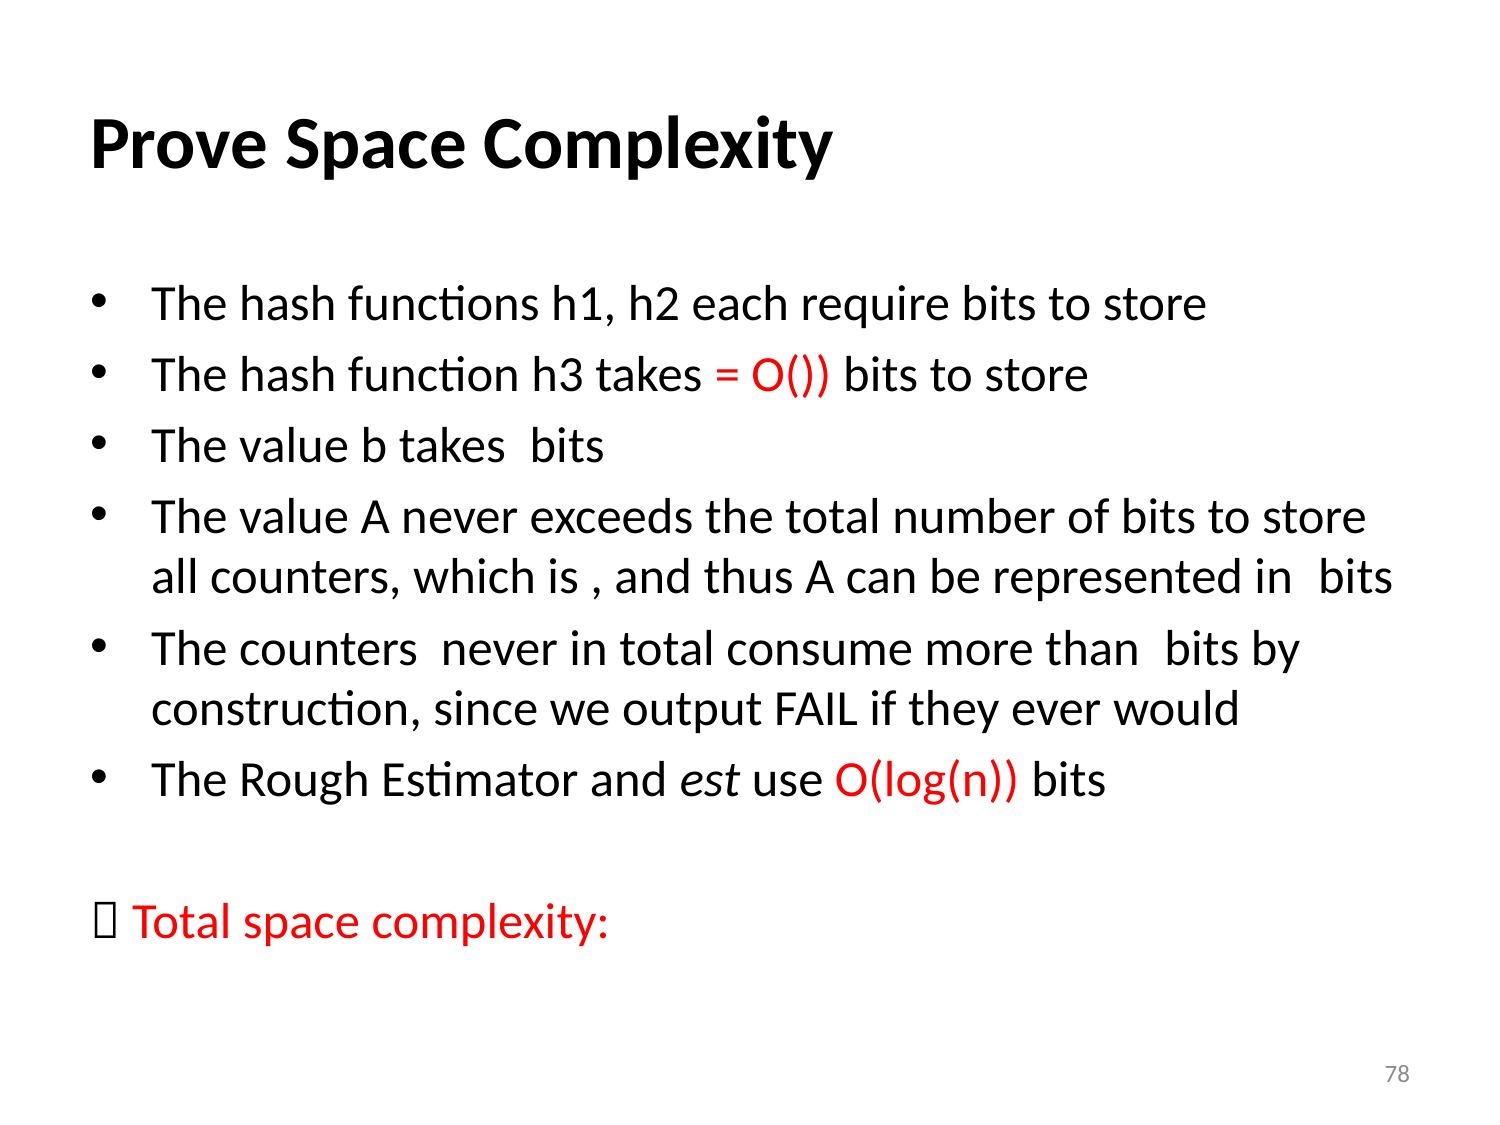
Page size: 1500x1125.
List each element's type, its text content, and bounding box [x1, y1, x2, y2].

slide_number 78 [1074, 1042, 1425, 1103]
title Prove Space Complexity [75, 45, 1425, 233]
